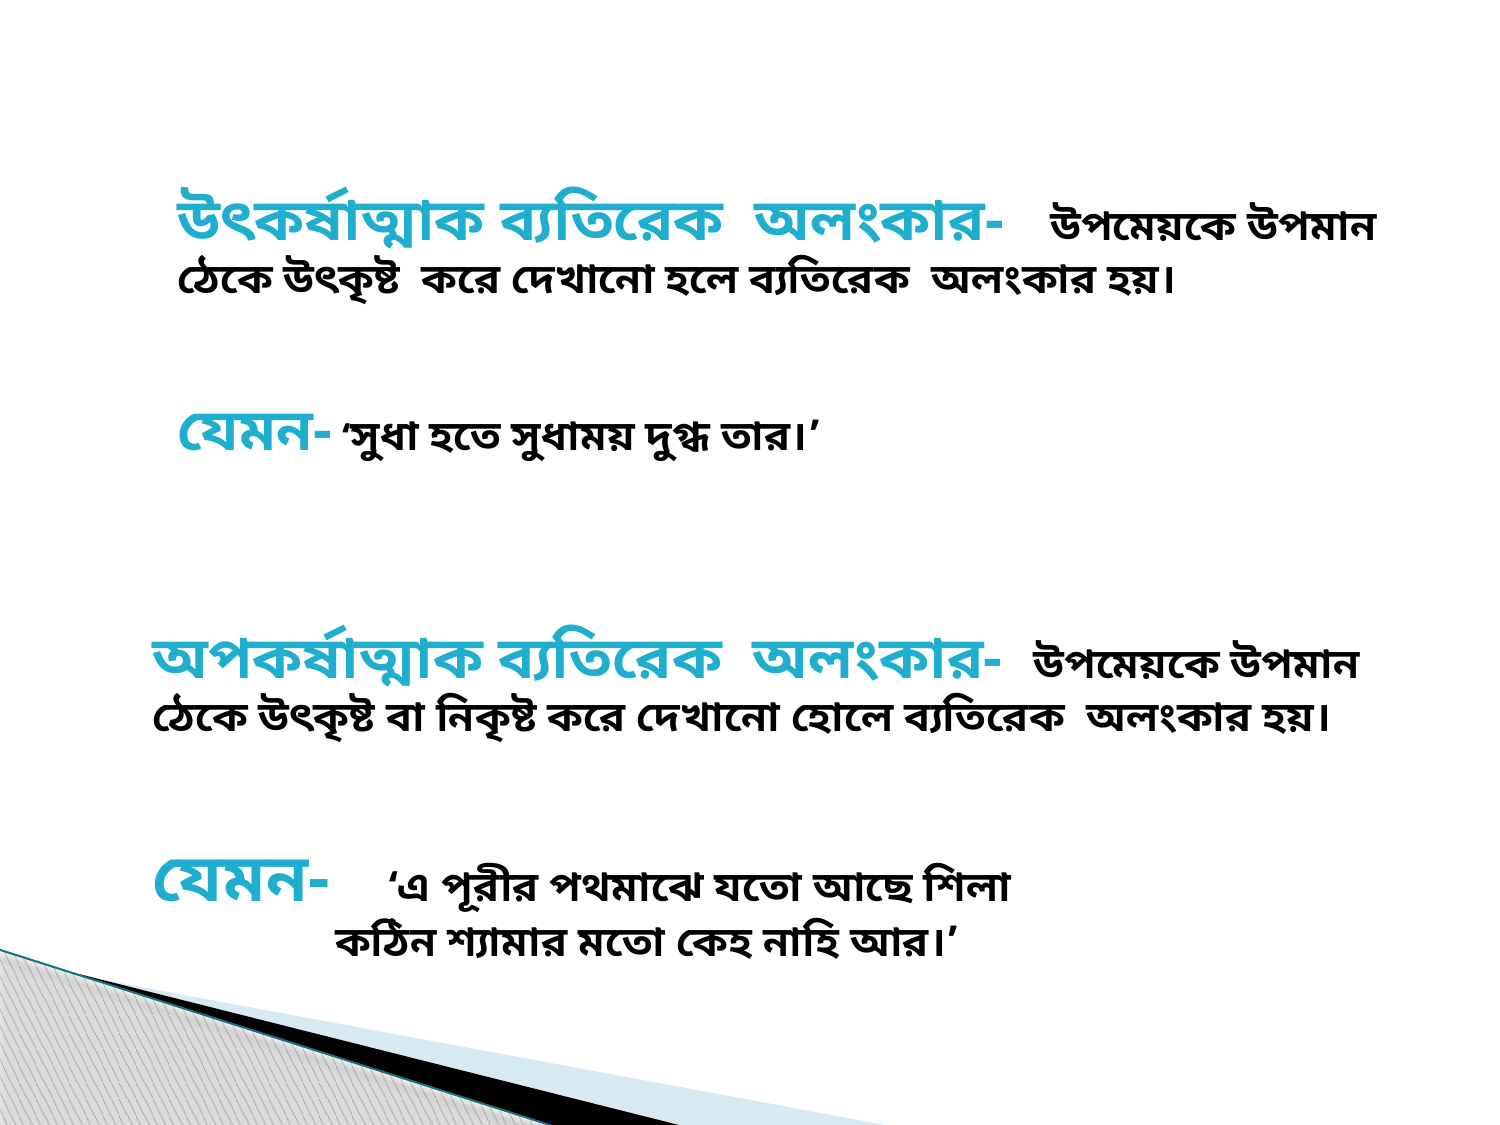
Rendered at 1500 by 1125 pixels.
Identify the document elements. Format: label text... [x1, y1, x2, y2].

text_box অপকর্ষাত্মাক ব্যতিরেক অলংকার- উপমেয়কে উপমান ঠেকে উৎকৃষ্ট বা নিকৃষ্ট করে দেখানো হোলে ব্যতিরেক অলংকার হয়। যেমন- ‘এ পূরীর পথমাঝে যতো আছে শিলা কঠিন শ্যামার মতো কেহ নাহি আর।’ [137, 612, 1463, 973]
text_box উৎকর্ষাত্মাক ব্যতিরেক অলংকার- উপমেয়কে উপমান ঠেকে উৎকৃষ্ট করে দেখানো হলে ব্যতিরেক অলংকার হয়। যেমন- ‘সুধা হতে সুধাময় দুগ্ধ তার।’ [162, 174, 1463, 470]
